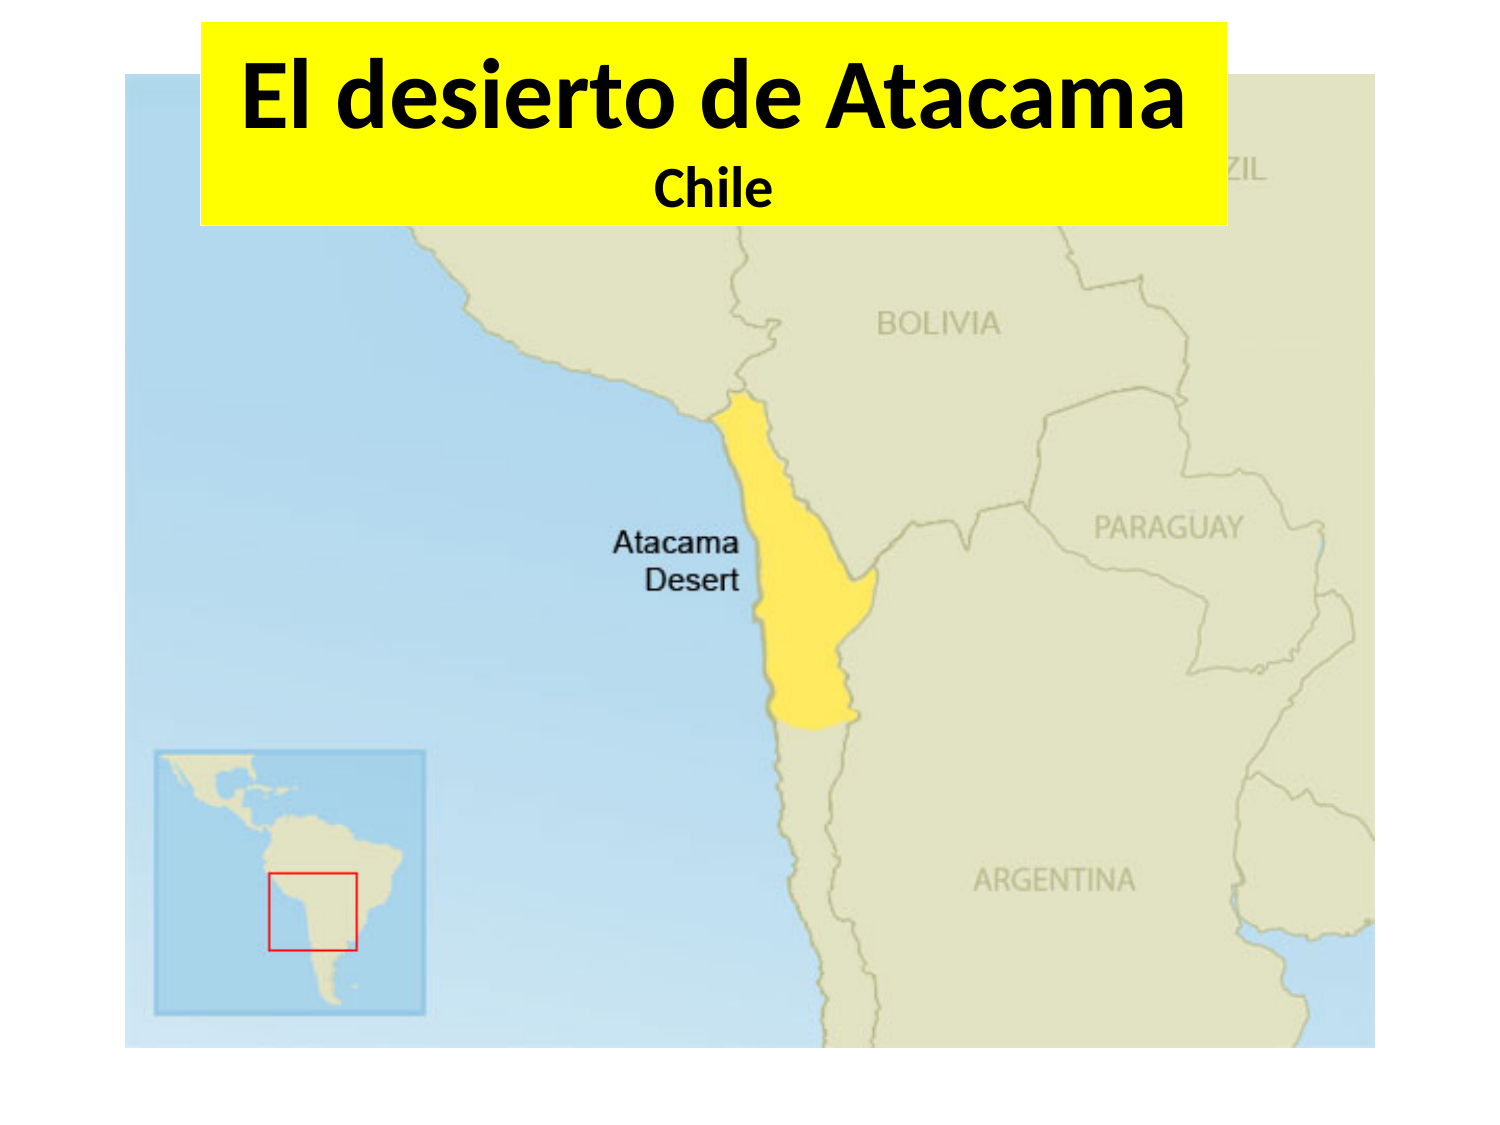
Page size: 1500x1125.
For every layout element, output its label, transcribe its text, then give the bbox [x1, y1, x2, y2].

text_box El desierto de Atacama Chile [200, 21, 1228, 73]
picture [124, 74, 1376, 1049]
